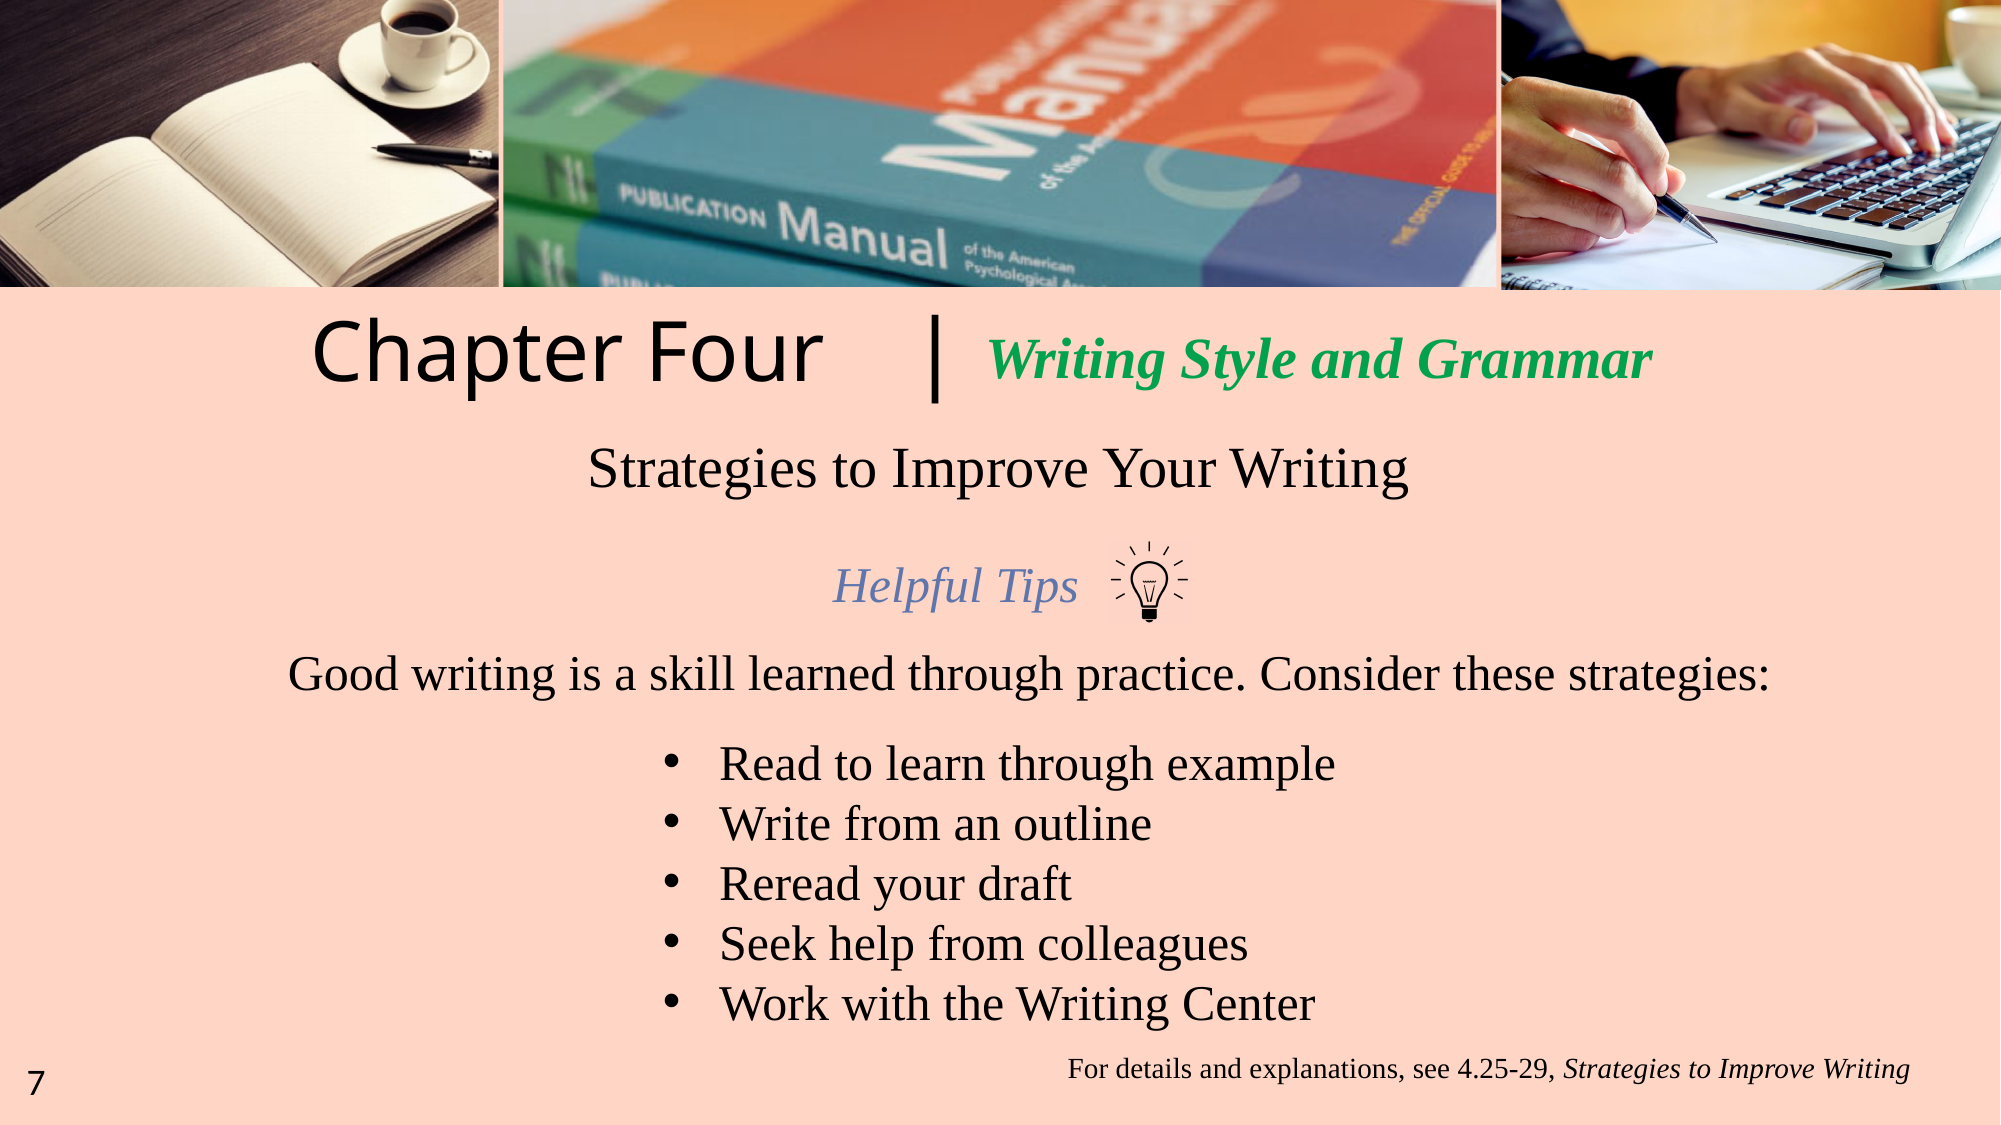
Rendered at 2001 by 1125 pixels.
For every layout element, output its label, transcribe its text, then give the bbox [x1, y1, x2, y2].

text_box For details and explanations, see 4.25-29, Strategies to Improve Writing [1031, 1042, 1926, 1093]
picture [0, 0, 499, 287]
text_box | [852, 287, 974, 416]
text_box Chapter Four [296, 290, 852, 405]
picture [1501, 0, 2001, 290]
picture [1107, 539, 1193, 626]
text_box Helpful Tips [818, 545, 1107, 620]
text_box Writing Style and Grammar [974, 321, 1704, 406]
text_box Strategies to Improve Your Writing [558, 422, 1439, 507]
text_box Good writing is a skill learned through practice. Consider these strategies: Read to learn through example Write from an outline Reread your draft Seek help from colleagues Work with the Writing Center [273, 603, 1790, 1038]
picture [503, 0, 1497, 287]
text_box 7 [11, 1050, 84, 1110]
